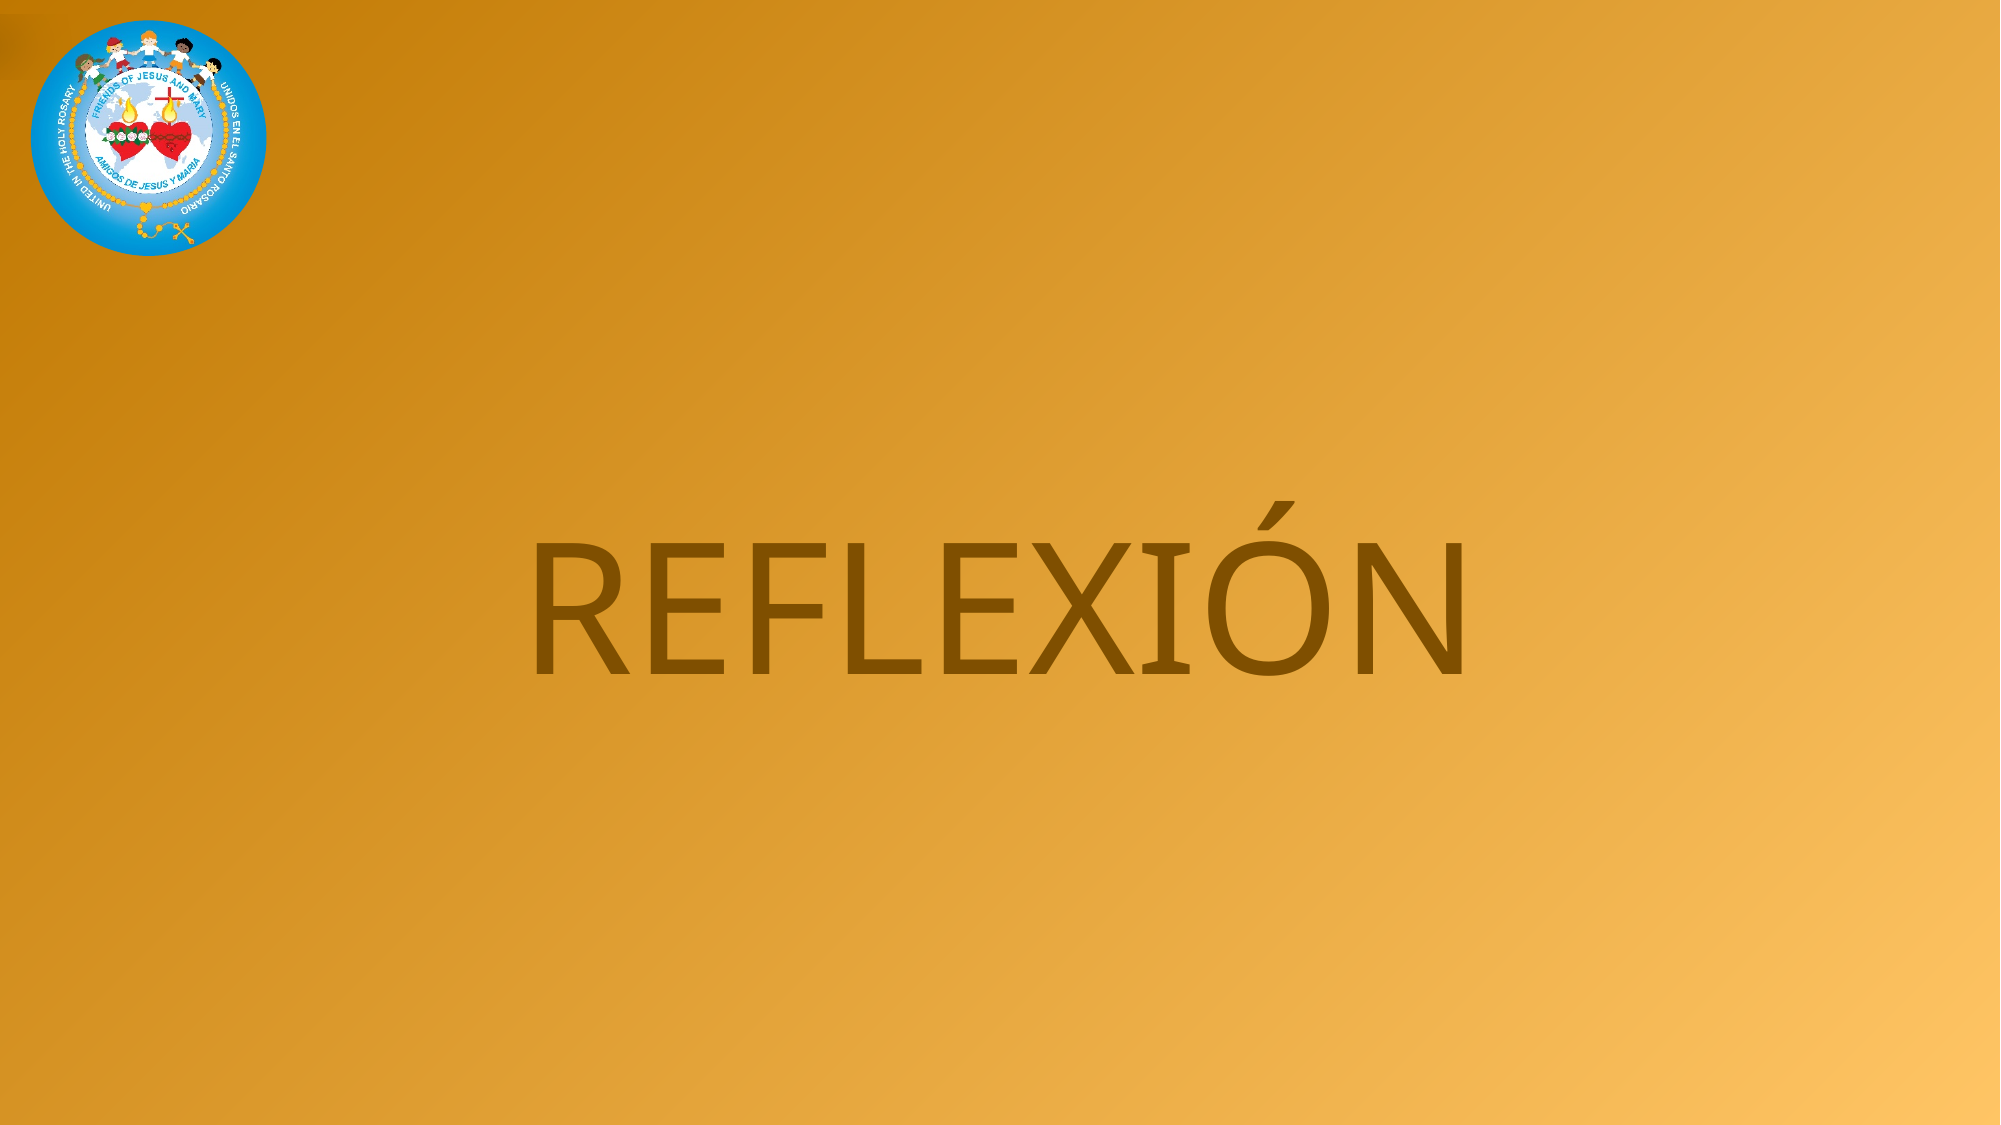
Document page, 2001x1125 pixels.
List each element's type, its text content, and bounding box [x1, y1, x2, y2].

picture [55, 30, 242, 244]
text_box REFLEXIÓN [0, 483, 2000, 719]
